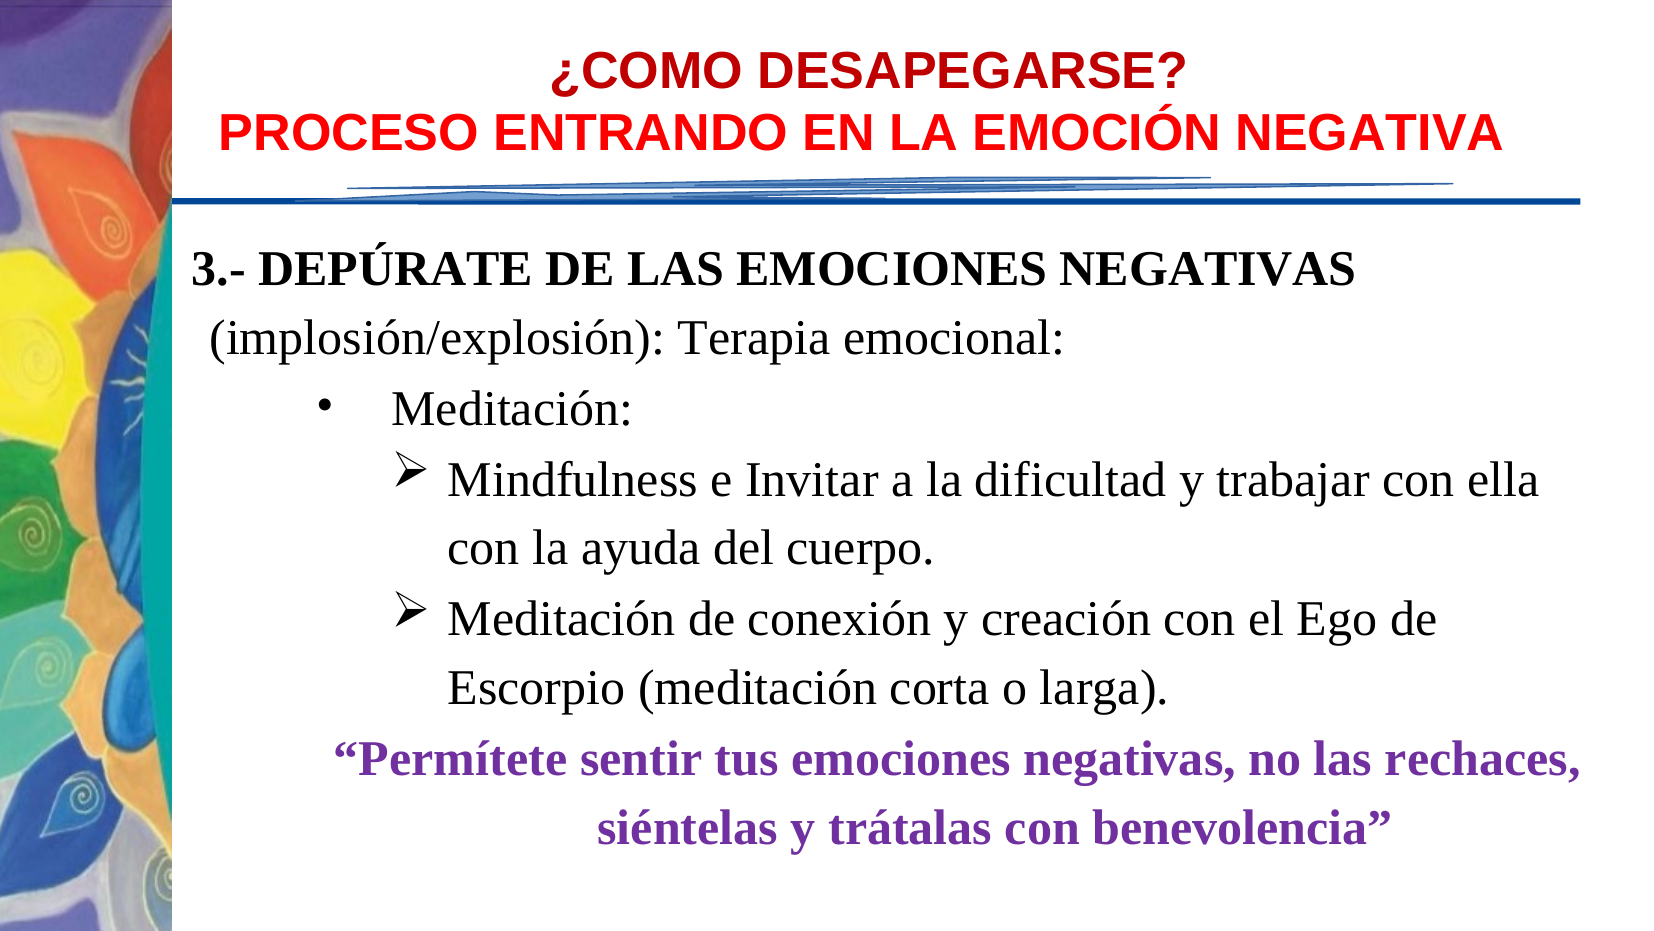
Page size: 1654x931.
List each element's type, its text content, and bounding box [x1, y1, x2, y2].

text_box [295, 177, 1453, 202]
text_box 3.- DEPÚRATE DE LAS EMOCIONES NEGATIVAS (implosión/explosión): Terapia emocional: Meditación: Mindfulness e Invitar a la dificultad y trabajar con ella con la ayuda del cuerpo. Meditación de conexión y creación con el Ego de Escorpio (meditación corta o larga). “Permítete sentir tus emociones negativas, no las rechaces, siéntelas y trátalas con benevolencia” [172, 27, 1607, 57]
text_box 3.- DEPÚRATE DE LAS EMOCIONES NEGATIVAS (implosión/explosión): Terapia emocional: Meditación: Mindfulness e Invitar a la dificultad y trabajar con ella con la ayuda del cuerpo. Meditación de conexión y creación con el Ego de Escorpio (meditación corta o larga). “Permítete sentir tus emociones negativas, no las rechaces, siéntelas y trátalas con benevolencia” [172, 265, 1607, 931]
picture [0, 0, 172, 931]
text_box ¿COMO DESAPEGARSE? PROCESO ENTRANDO EN LA EMOCIÓN NEGATIVA [172, 57, 1637, 265]
